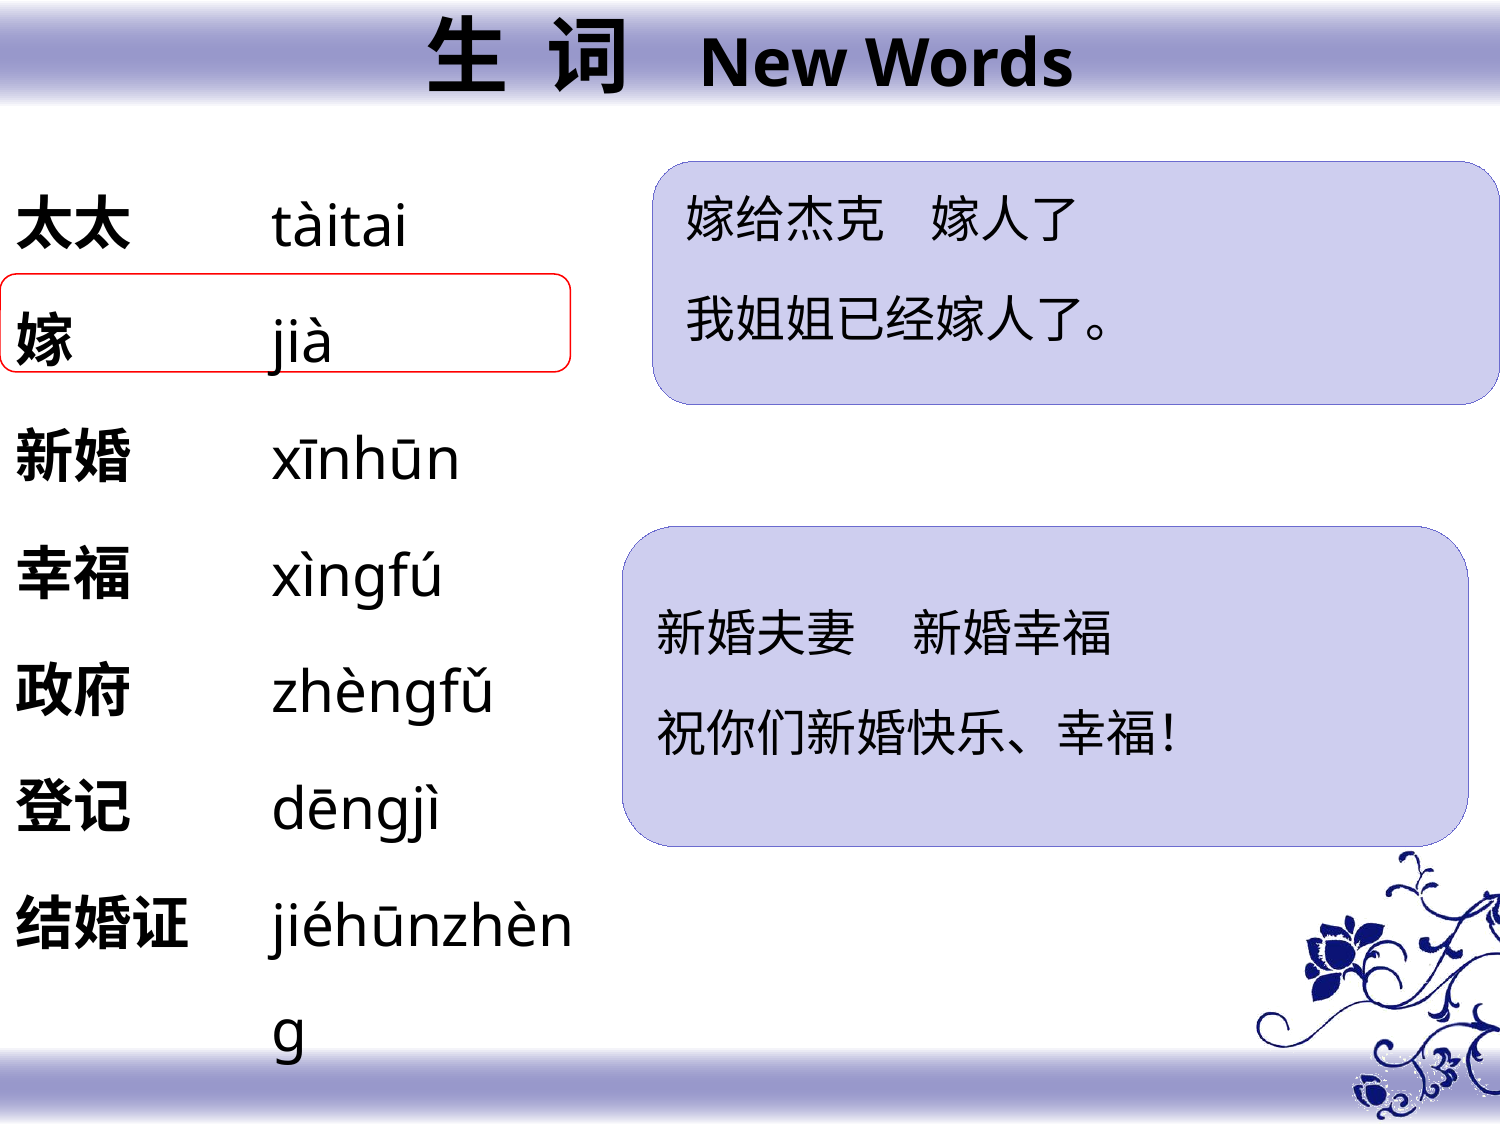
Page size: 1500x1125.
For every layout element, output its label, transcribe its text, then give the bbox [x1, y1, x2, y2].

text_box [1474, 164, 1500, 402]
text_box [622, 526, 1466, 835]
text_box [652, 168, 670, 398]
text_box 嫁给杰克 嫁人了 我姐姐已经嫁人了。 [670, 149, 1474, 443]
text_box tàitai jià xīnhūn xìngfú zhèngfǔ dēngjì jiéhūnzhèng [256, 145, 591, 999]
text_box 新婚夫妻 新婚幸福 祝你们新婚快乐、幸福！ [641, 564, 1474, 997]
picture [1245, 840, 1500, 1125]
text_box 生 词 New Words [0, 3, 1500, 103]
text_box 太太 嫁 新婚 幸福 政府 登记 结婚证 [0, 143, 312, 997]
